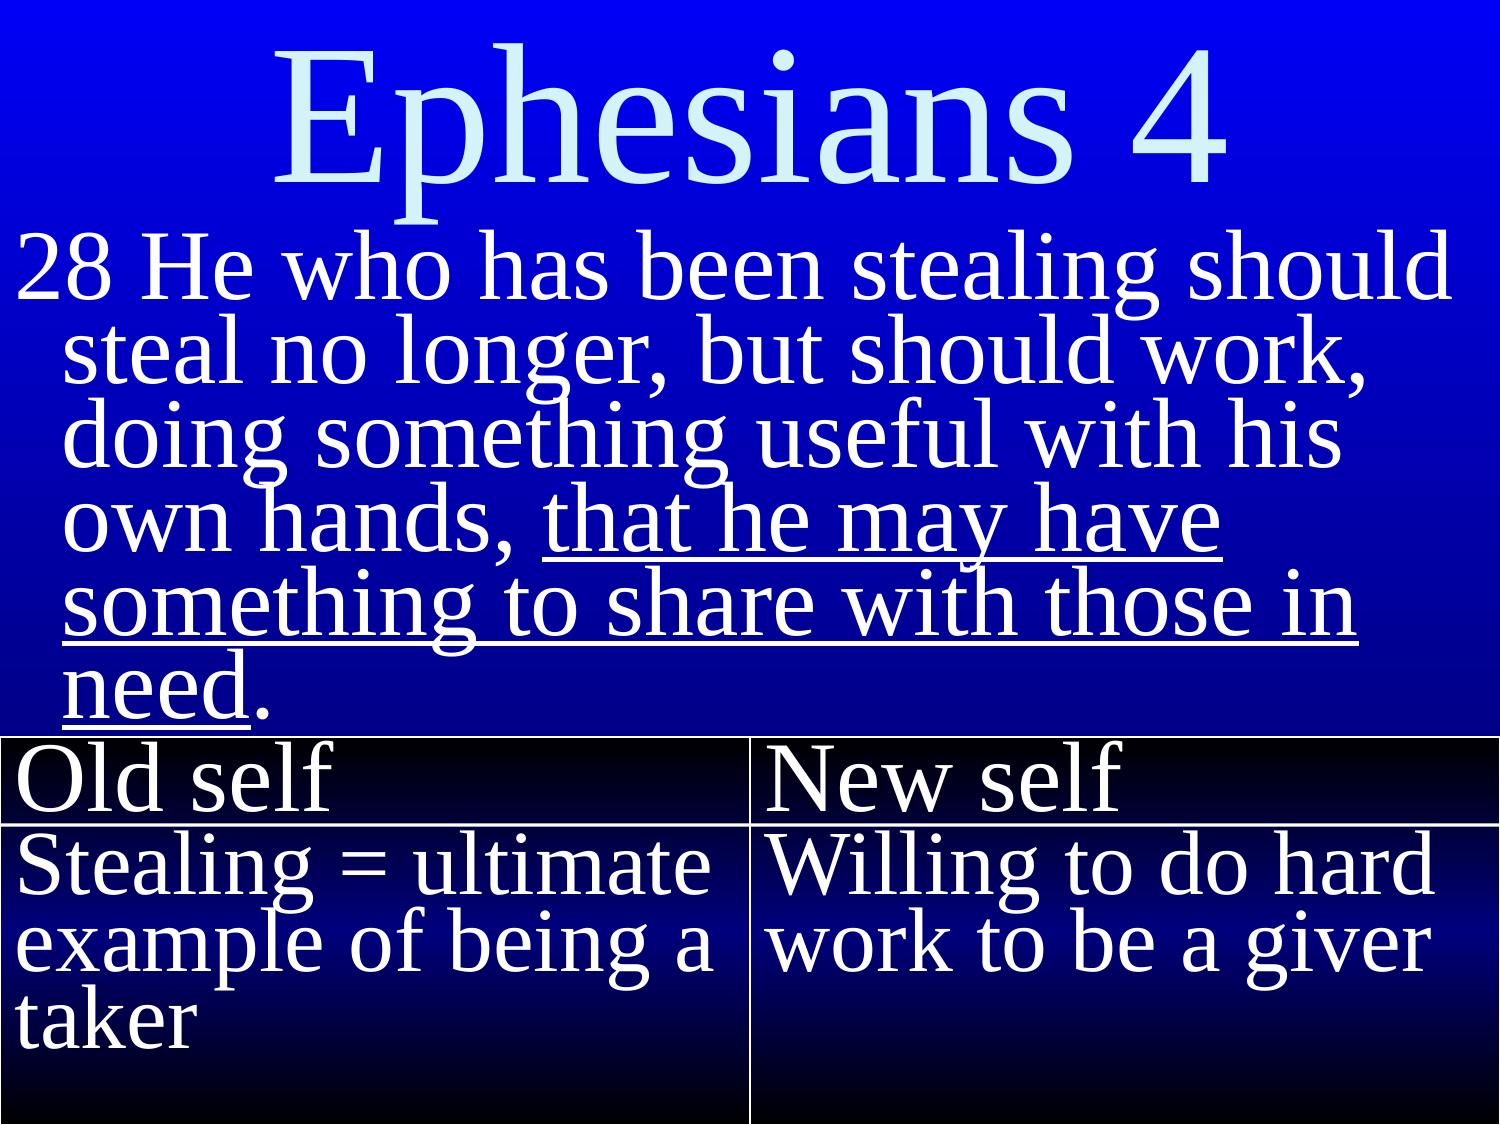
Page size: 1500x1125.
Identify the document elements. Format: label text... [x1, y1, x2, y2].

text_box Old self Stealing = ultimate example of being a taker [0, 826, 749, 1125]
list 28 He who has been stealing should steal no longer, but should work, doing something useful with his own hands, that he may have something to share with those in need. [0, 224, 1500, 737]
title Ephesians 4 [0, 0, 1500, 224]
text_box Old self Stealing = ultimate example of being a taker [0, 737, 749, 825]
text_box New self Willing to do hard work to be a giver [749, 826, 1500, 1125]
text_box New self Willing to do hard work to be a giver [749, 737, 1500, 825]
